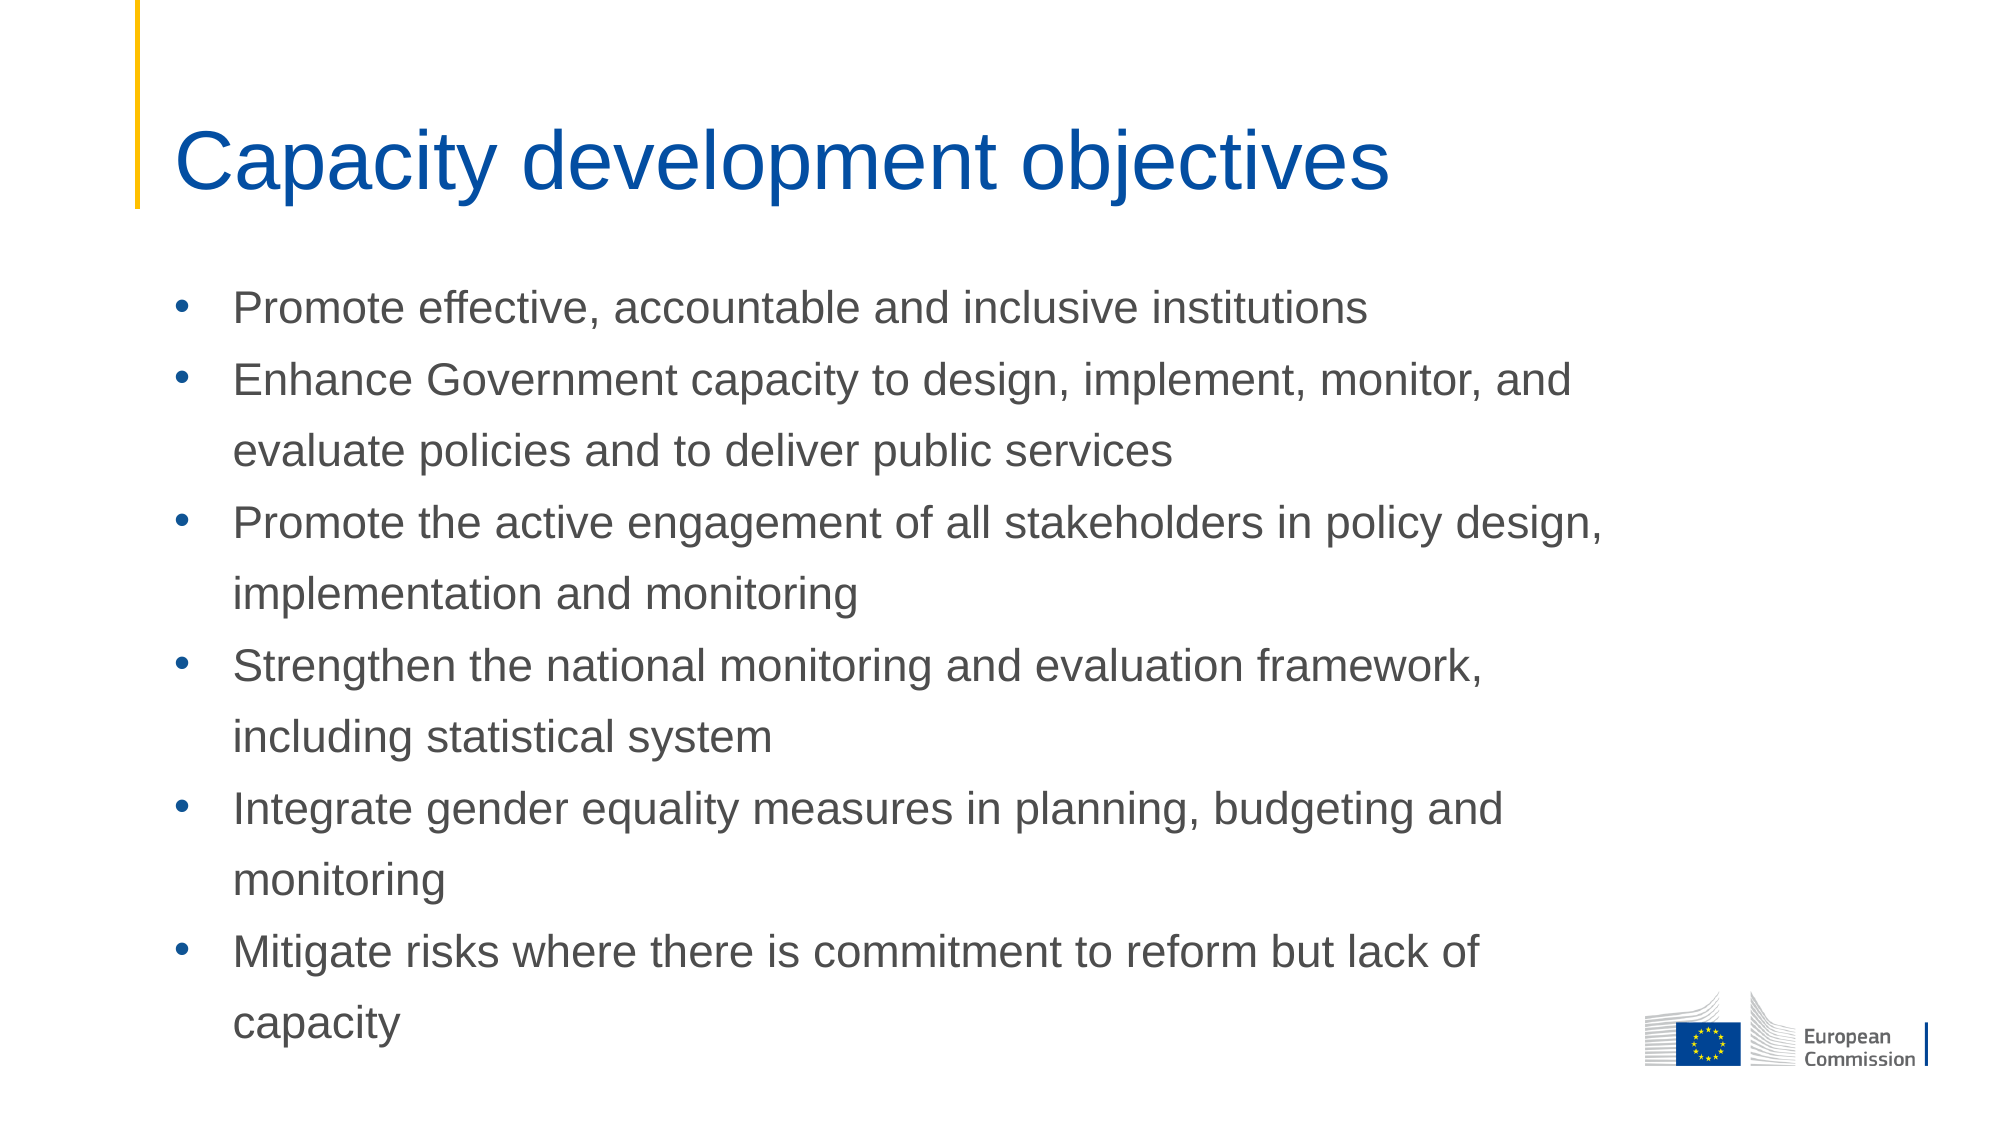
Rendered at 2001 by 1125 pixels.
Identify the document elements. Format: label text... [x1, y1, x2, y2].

picture [1645, 991, 1928, 1066]
text_box Capacity development objectives [159, 79, 1885, 208]
text_box Promote effective, accountable and inclusive institutions Enhance Government capacity to design, implement, monitor, and evaluate policies and to deliver public services Promote the active engagement of all stakeholders in policy design, implementation and monitoring Strengthen the national monitoring and evaluation framework, including statistical system Integrate gender equality measures in planning, budgeting and monitoring Mitigate risks where there is commitment to reform but lack of capacity [159, 254, 1660, 751]
slide_number 19 [137, 1005, 588, 1066]
